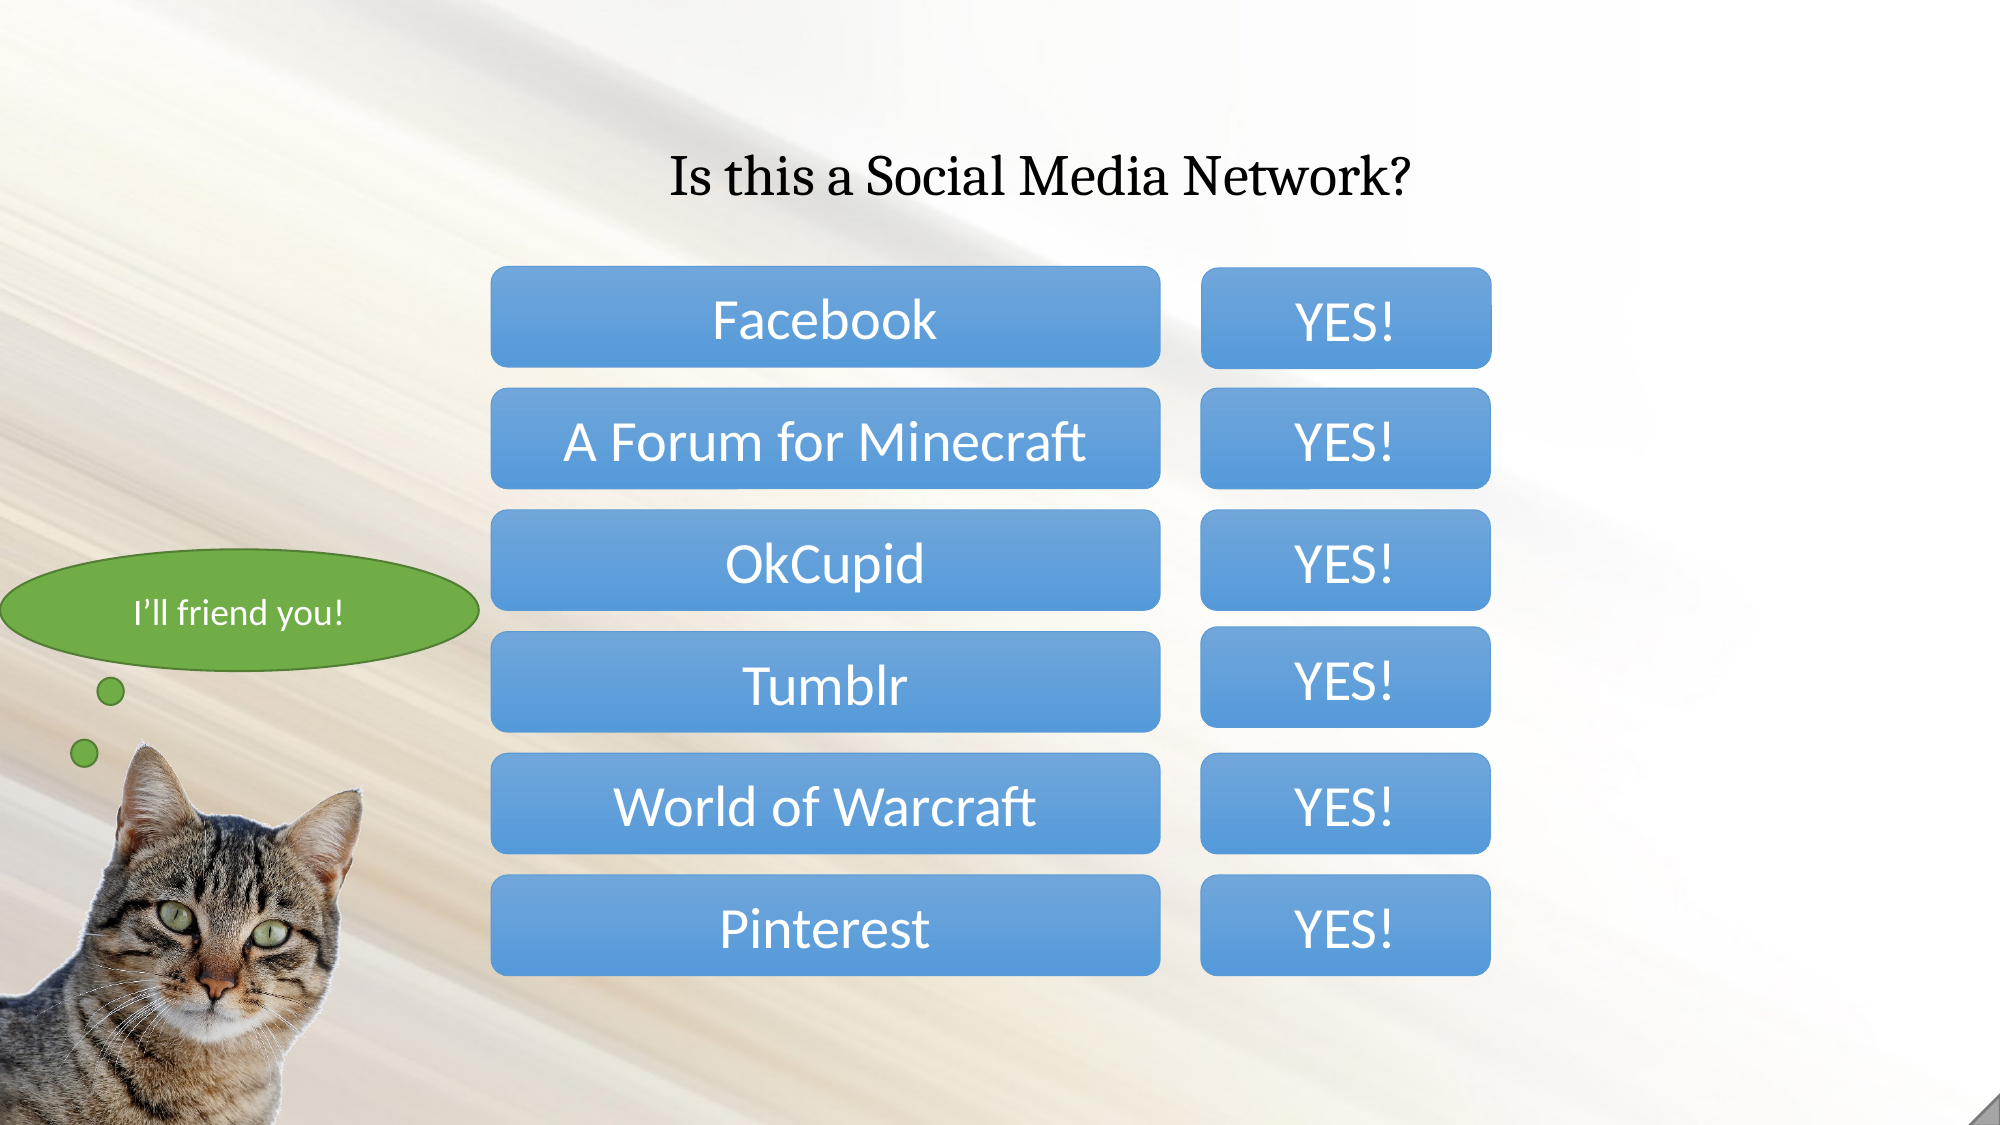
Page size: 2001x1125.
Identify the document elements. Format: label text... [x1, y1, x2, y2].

text_box YES! [1200, 626, 1491, 728]
text_box I’ll friend you! [0, 548, 480, 673]
text_box YES! [1200, 752, 1491, 855]
picture [0, 0, 2001, 1125]
text_box Facebook [490, 265, 1161, 368]
text_box [96, 676, 125, 704]
text_box YES! [1200, 509, 1491, 611]
text_box OkCupid [490, 509, 1161, 611]
text_box YES! [1201, 267, 1492, 370]
text_box Tumblr [490, 631, 1161, 733]
text_box World of Warcraft [490, 752, 1161, 855]
text_box Pinterest [490, 874, 1161, 977]
text_box A Forum for Minecraft [490, 387, 1161, 490]
text_box [1969, 1094, 2000, 1125]
text_box Is this a Social Media Network? [641, 129, 1431, 215]
text_box YES! [1200, 874, 1491, 977]
text_box YES! [1200, 387, 1491, 490]
